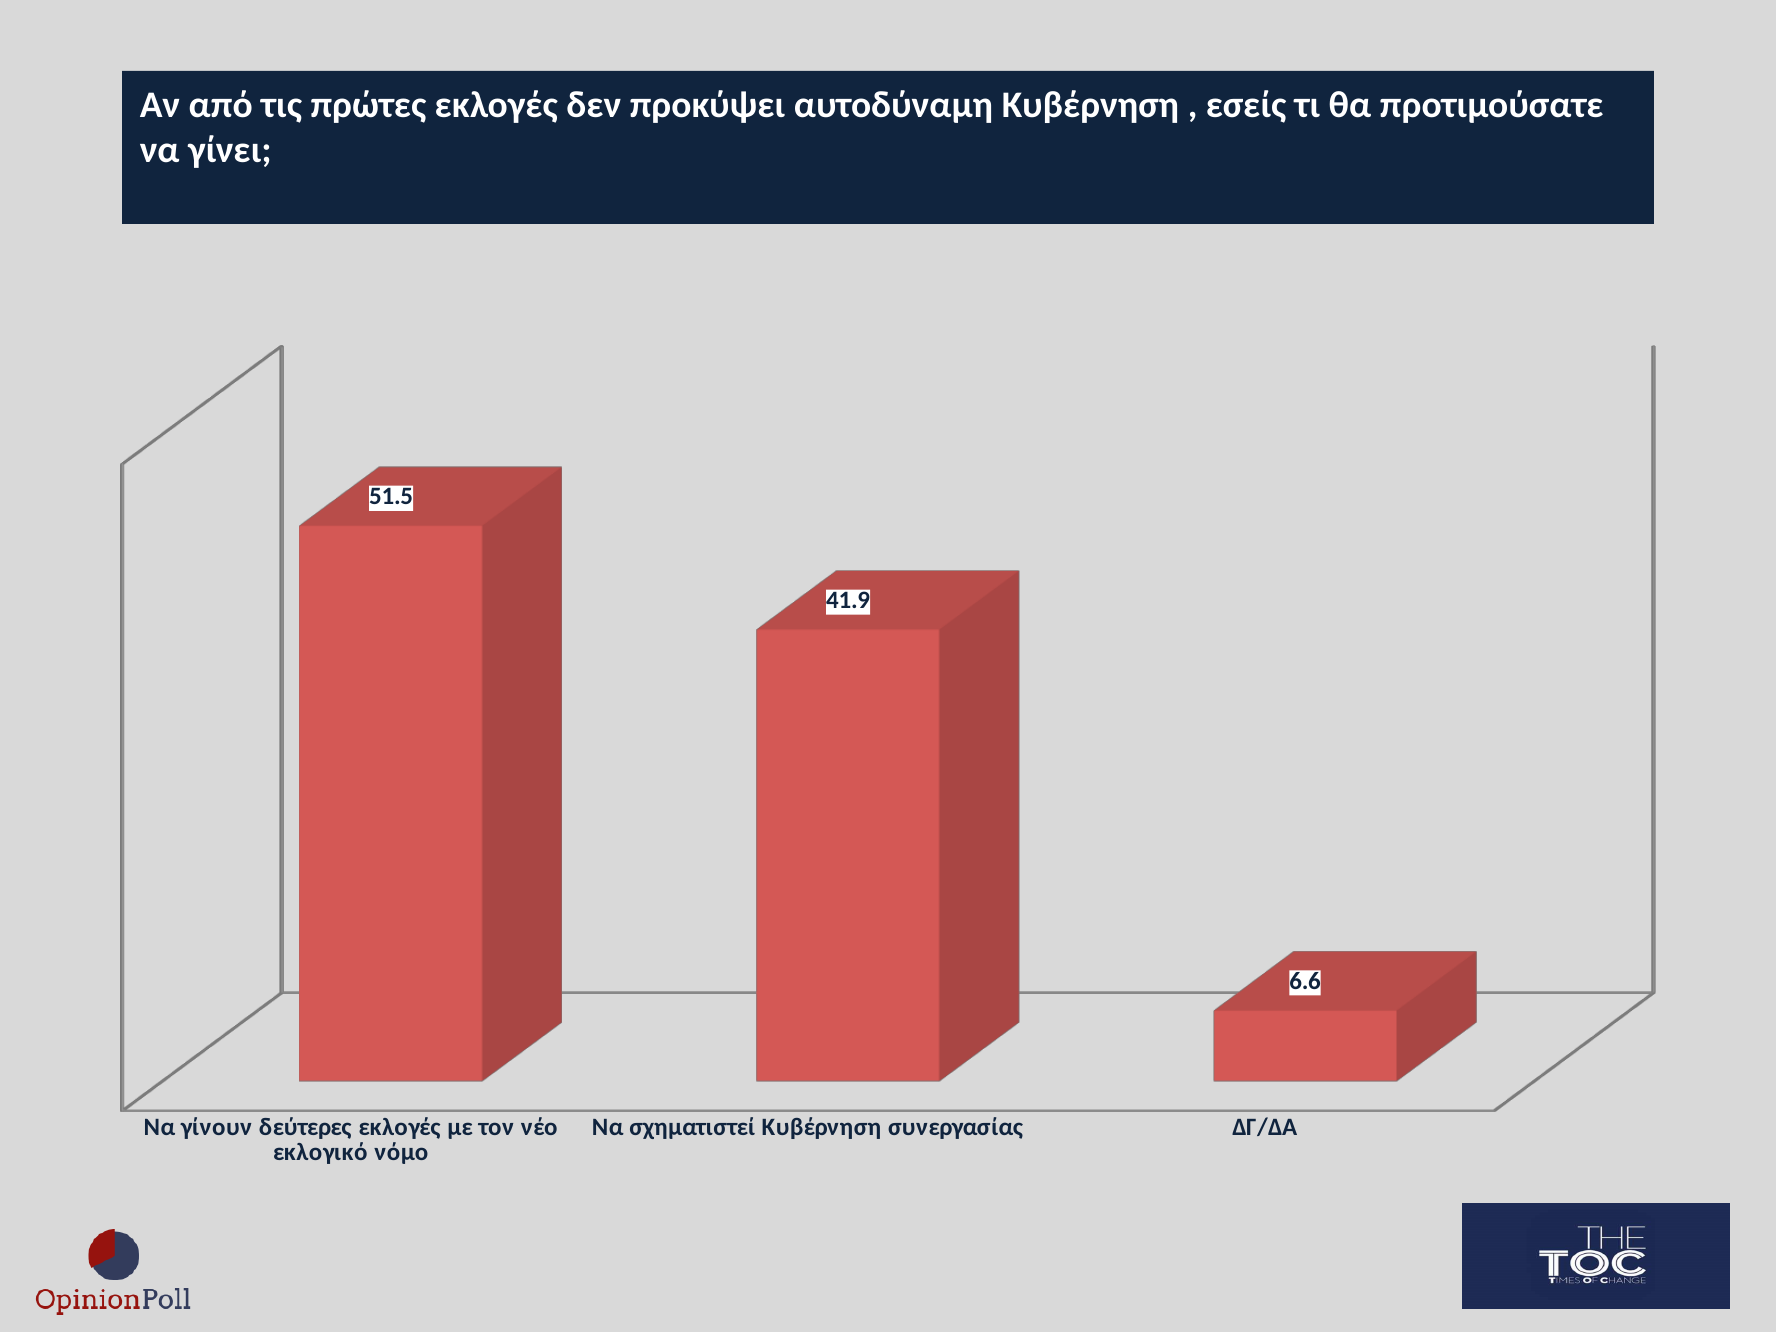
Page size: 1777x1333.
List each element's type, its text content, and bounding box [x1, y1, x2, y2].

chart [88, 322, 1688, 1190]
picture [1461, 1203, 1730, 1309]
title Αν από τις πρώτες εκλογές δεν προκύψει αυτοδύναμη Κυβέρνηση , εσείς τι θα προτιμούσατε να γίνει; [122, 70, 1654, 224]
picture [28, 1223, 198, 1316]
